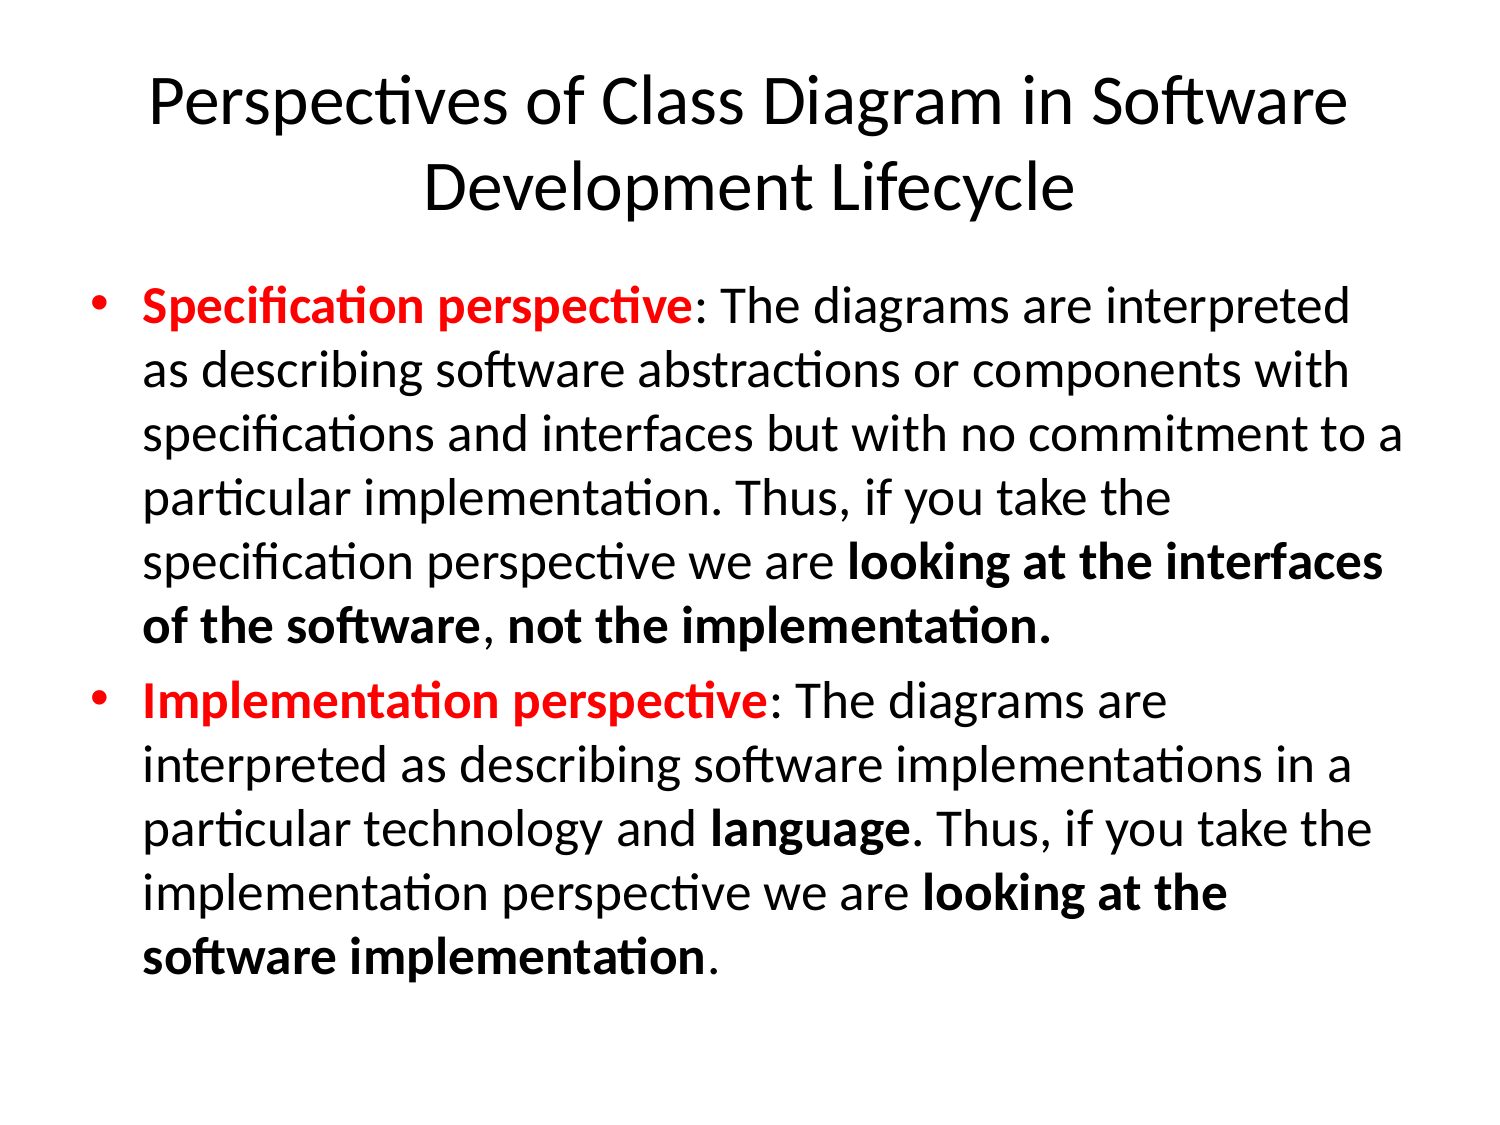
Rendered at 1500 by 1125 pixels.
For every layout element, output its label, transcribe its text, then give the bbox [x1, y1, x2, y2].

title Perspectives of Class Diagram in Software Development Lifecycle [75, 45, 1425, 233]
list Specification perspective: The diagrams are interpreted as describing software abstractions or components with specifications and interfaces but with no commitment to a particular implementation. Thus, if you take the specification perspective we are looking at the interfaces of the software, not the implementation. Implementation perspective: The diagrams are interpreted as describing software implementations in a particular technology and language. Thus, if you take the implementation perspective we are looking at the software implementation. [75, 262, 1425, 1005]
